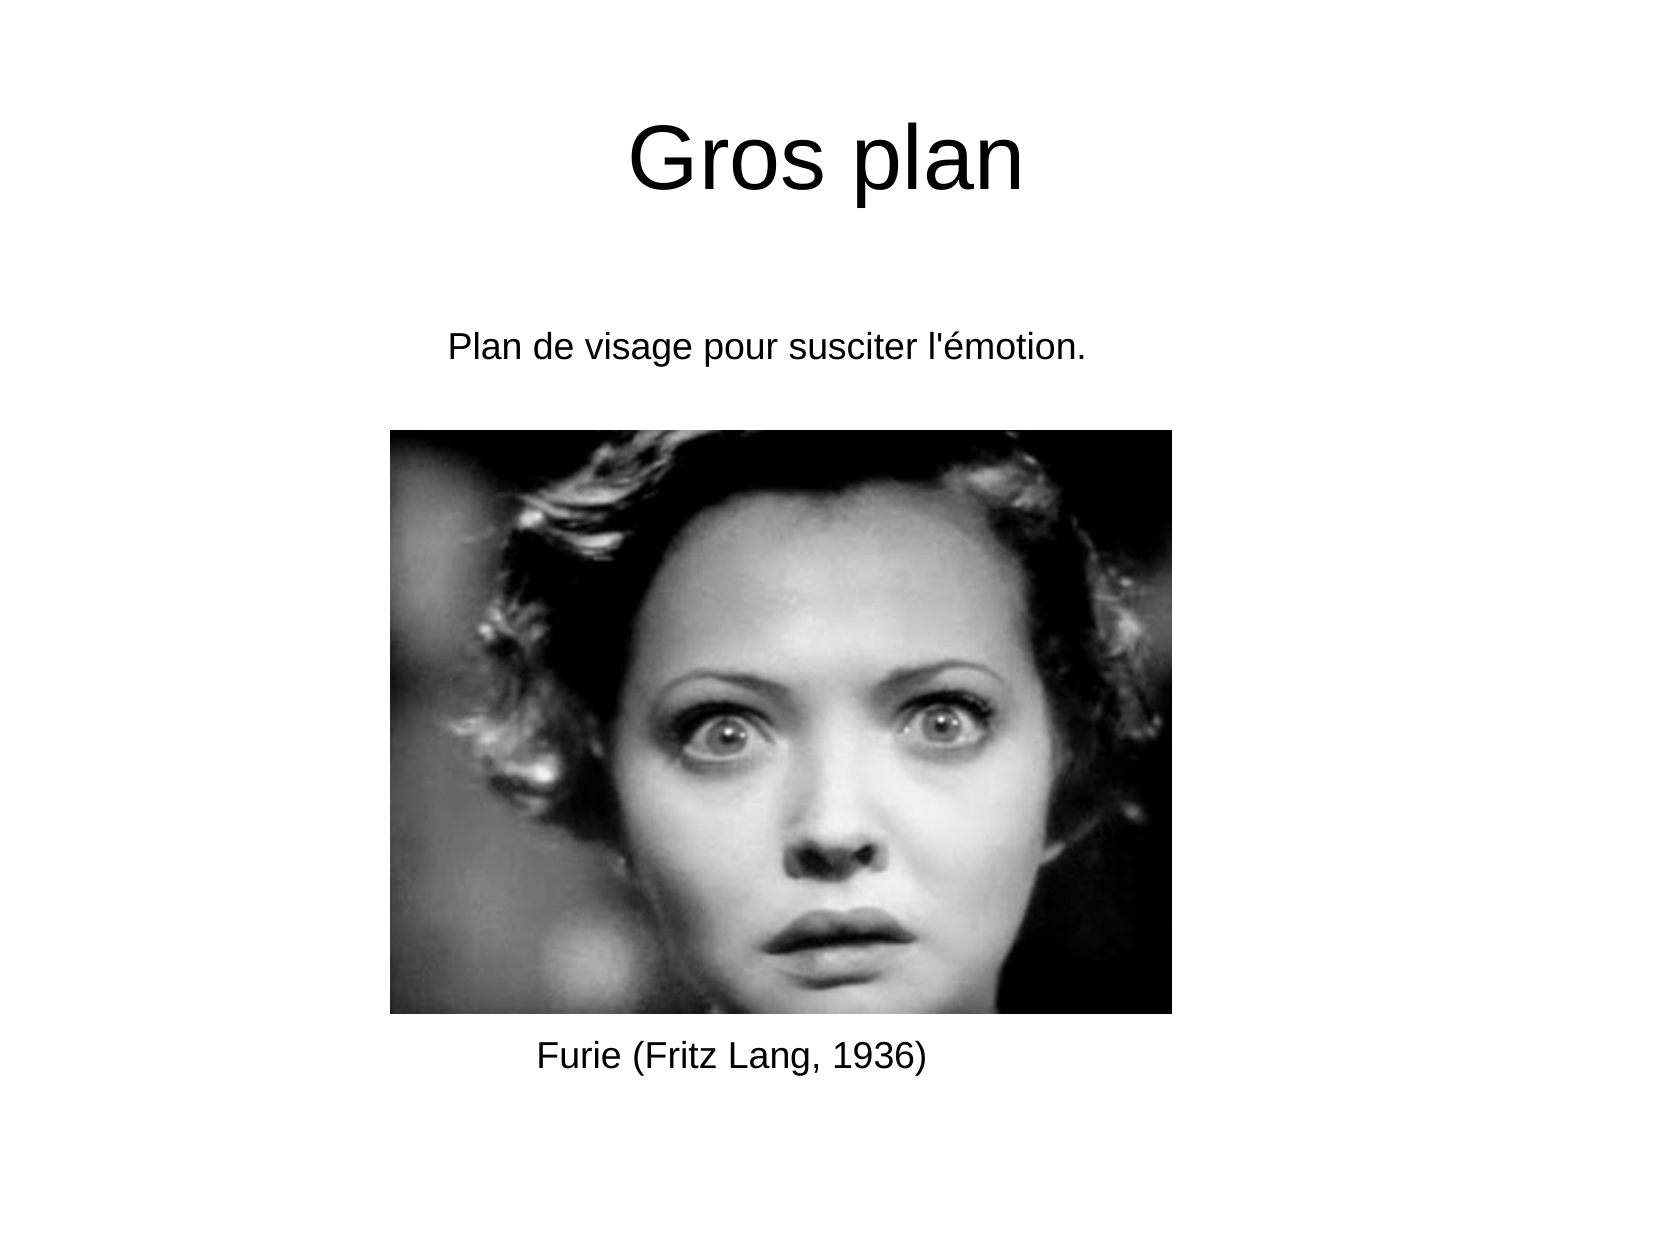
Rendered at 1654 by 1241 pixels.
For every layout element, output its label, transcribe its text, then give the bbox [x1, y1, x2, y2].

text_box Furie (Fritz Lang, 1936) [521, 1023, 1103, 1084]
title Gros plan [82, 49, 1571, 257]
picture [389, 430, 1172, 1014]
text_box Plan de visage pour susciter l'émotion. [432, 314, 1142, 372]
